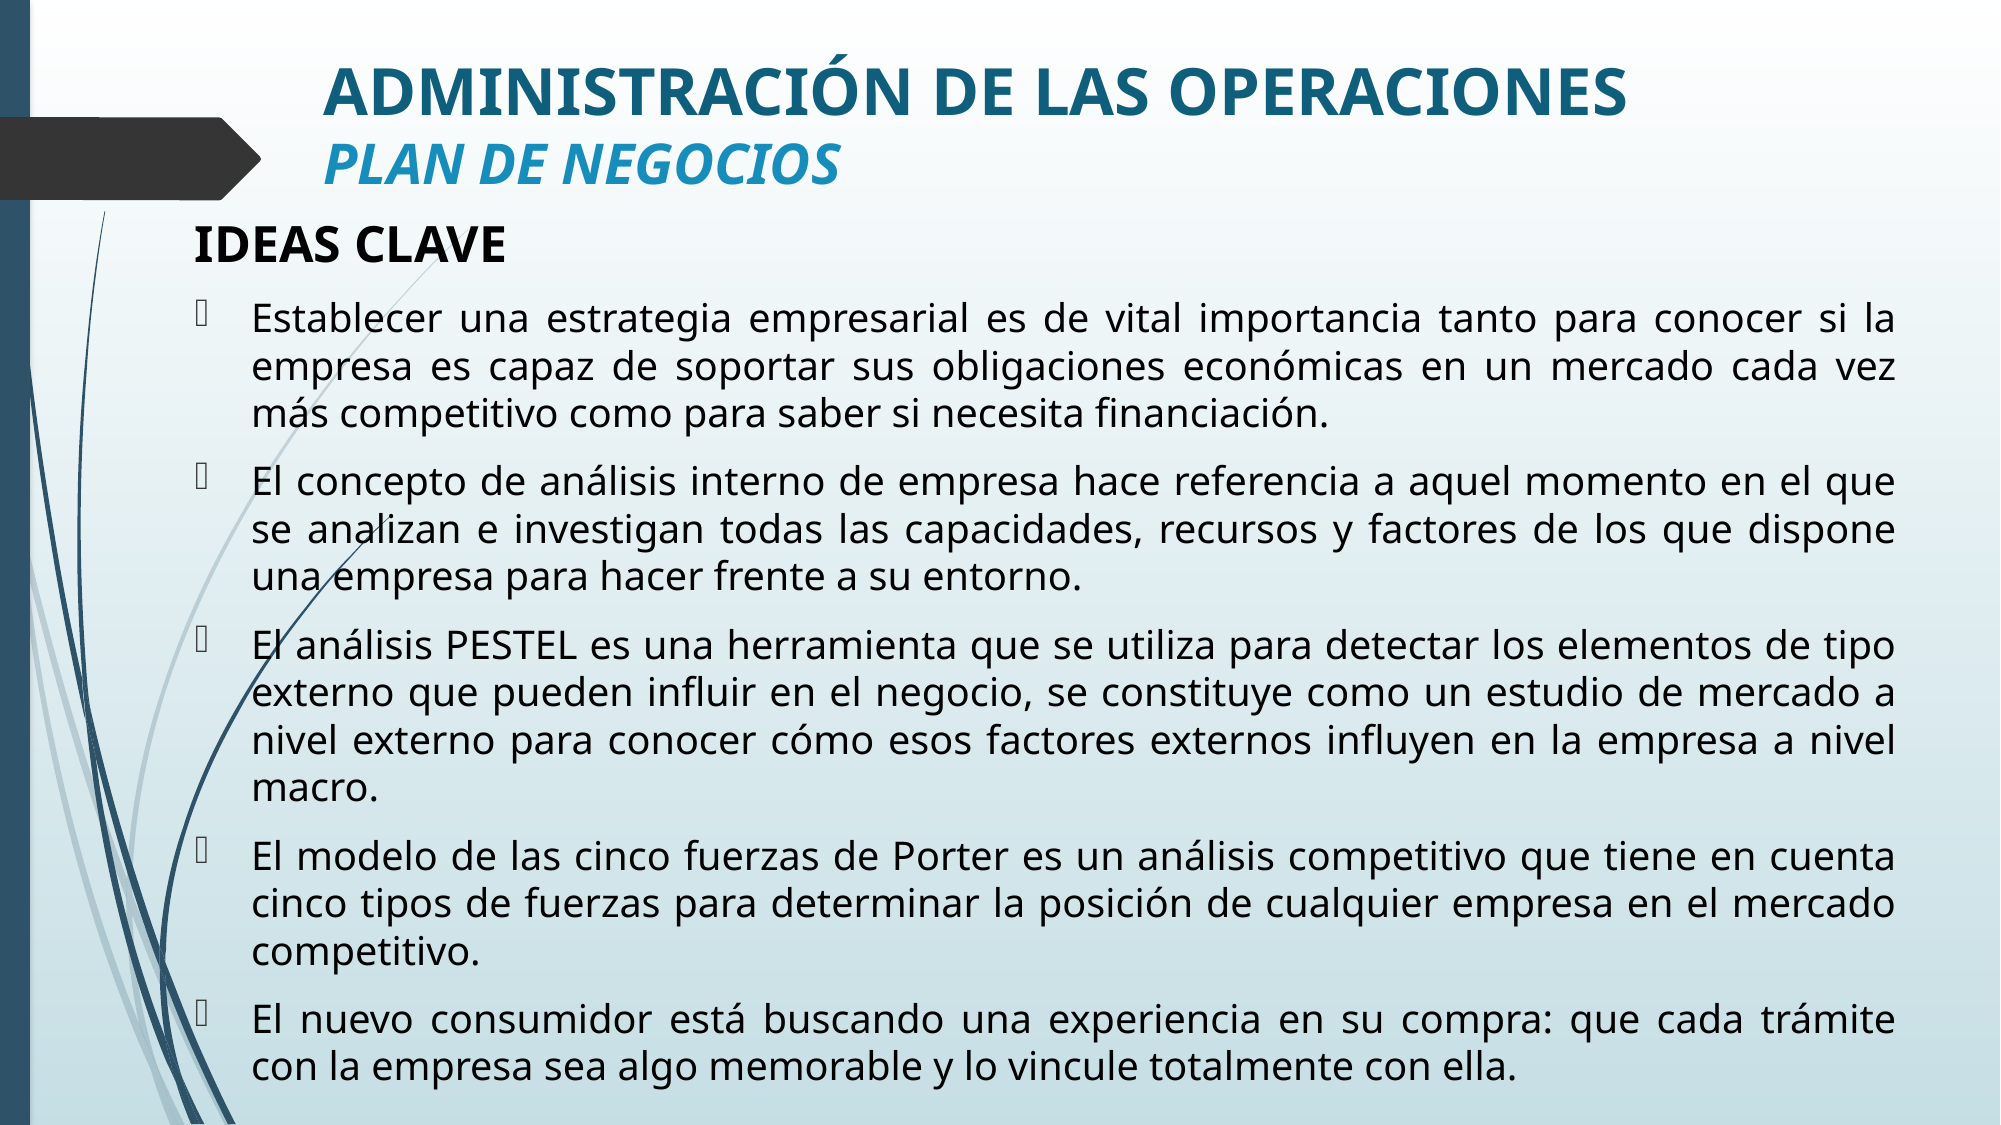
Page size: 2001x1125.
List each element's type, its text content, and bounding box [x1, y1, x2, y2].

text_box IDEAS CLAVE Establecer una estrategia empresarial es de vital importancia tanto para conocer si la empresa es capaz de soportar sus obligaciones económicas en un mercado cada vez más competitivo como para saber si necesita financiación. El concepto de análisis interno de empresa hace referencia a aquel momento en el que se analizan e investigan todas las capacidades, recursos y factores de los que dispone una empresa para hacer frente a su entorno. El análisis PESTEL es una herramienta que se utiliza para detectar los elementos de tipo externo que pueden influir en el negocio, se constituye como un estudio de mercado a nivel externo para conocer cómo esos factores externos influyen en la empresa a nivel macro. El modelo de las cinco fuerzas de Porter es un análisis competitivo que tiene en cuenta cinco tipos de fuerzas para determinar la posición de cualquier empresa en el mercado competitivo. El nuevo consumidor está buscando una experiencia en su compra: que cada trámite con la empresa sea algo memorable y lo vincule totalmente con ella. [179, 204, 1914, 1125]
title ADMINISTRACIÓN DE LAS OPERACIONES PLAN DE NEGOCIOS [308, 42, 1771, 204]
